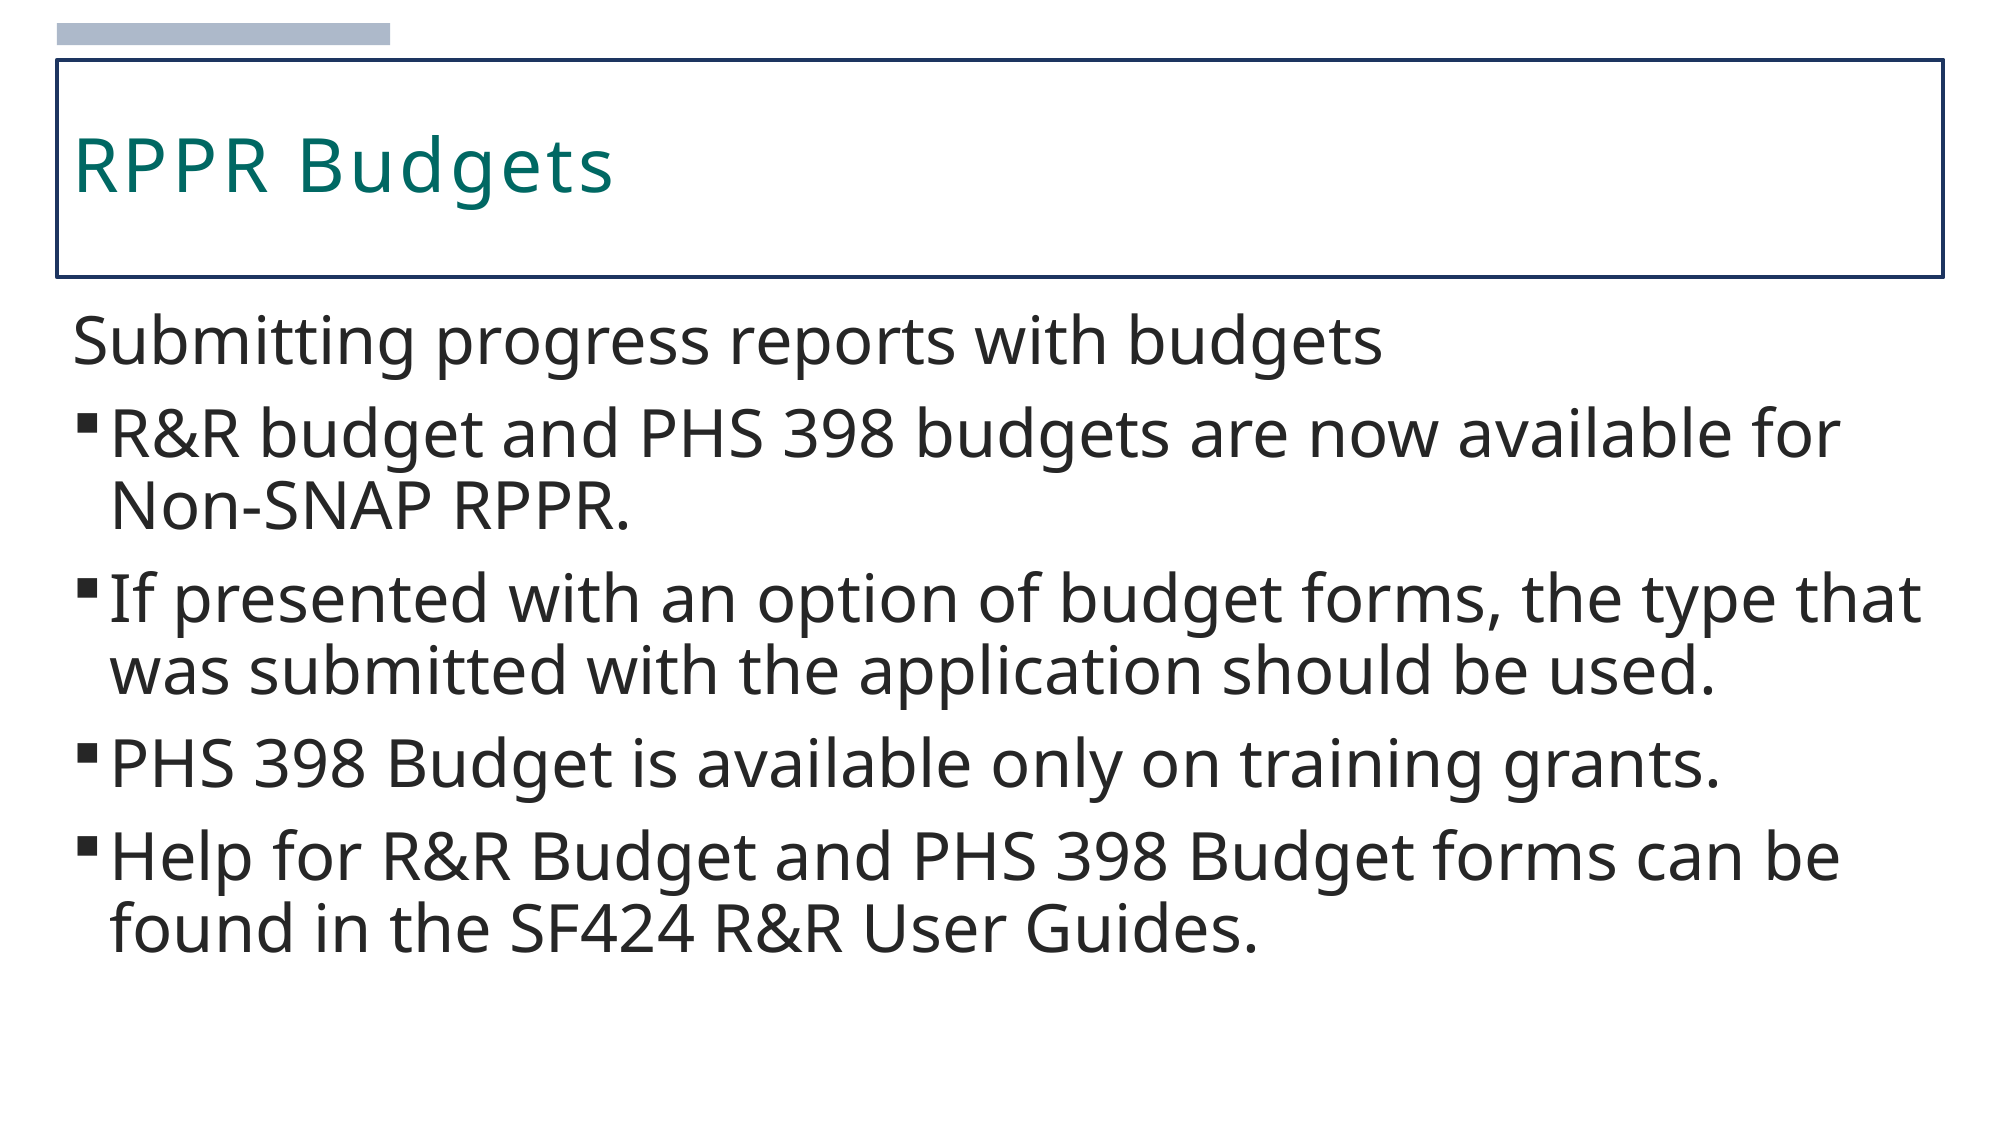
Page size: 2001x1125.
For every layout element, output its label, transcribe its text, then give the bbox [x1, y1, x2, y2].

title RPPR Budgets [55, 58, 1945, 279]
list Submitting progress reports with budgets R&R budget and PHS 398 budgets are now available for Non-SNAP RPPR. If presented with an option of budget forms, the type that was submitted with the application should be used. PHS 398 Budget is available only on training grants. Help for R&R Budget and PHS 398 Budget forms can be found in the SF424 R&R User Guides. [57, 299, 1944, 1014]
